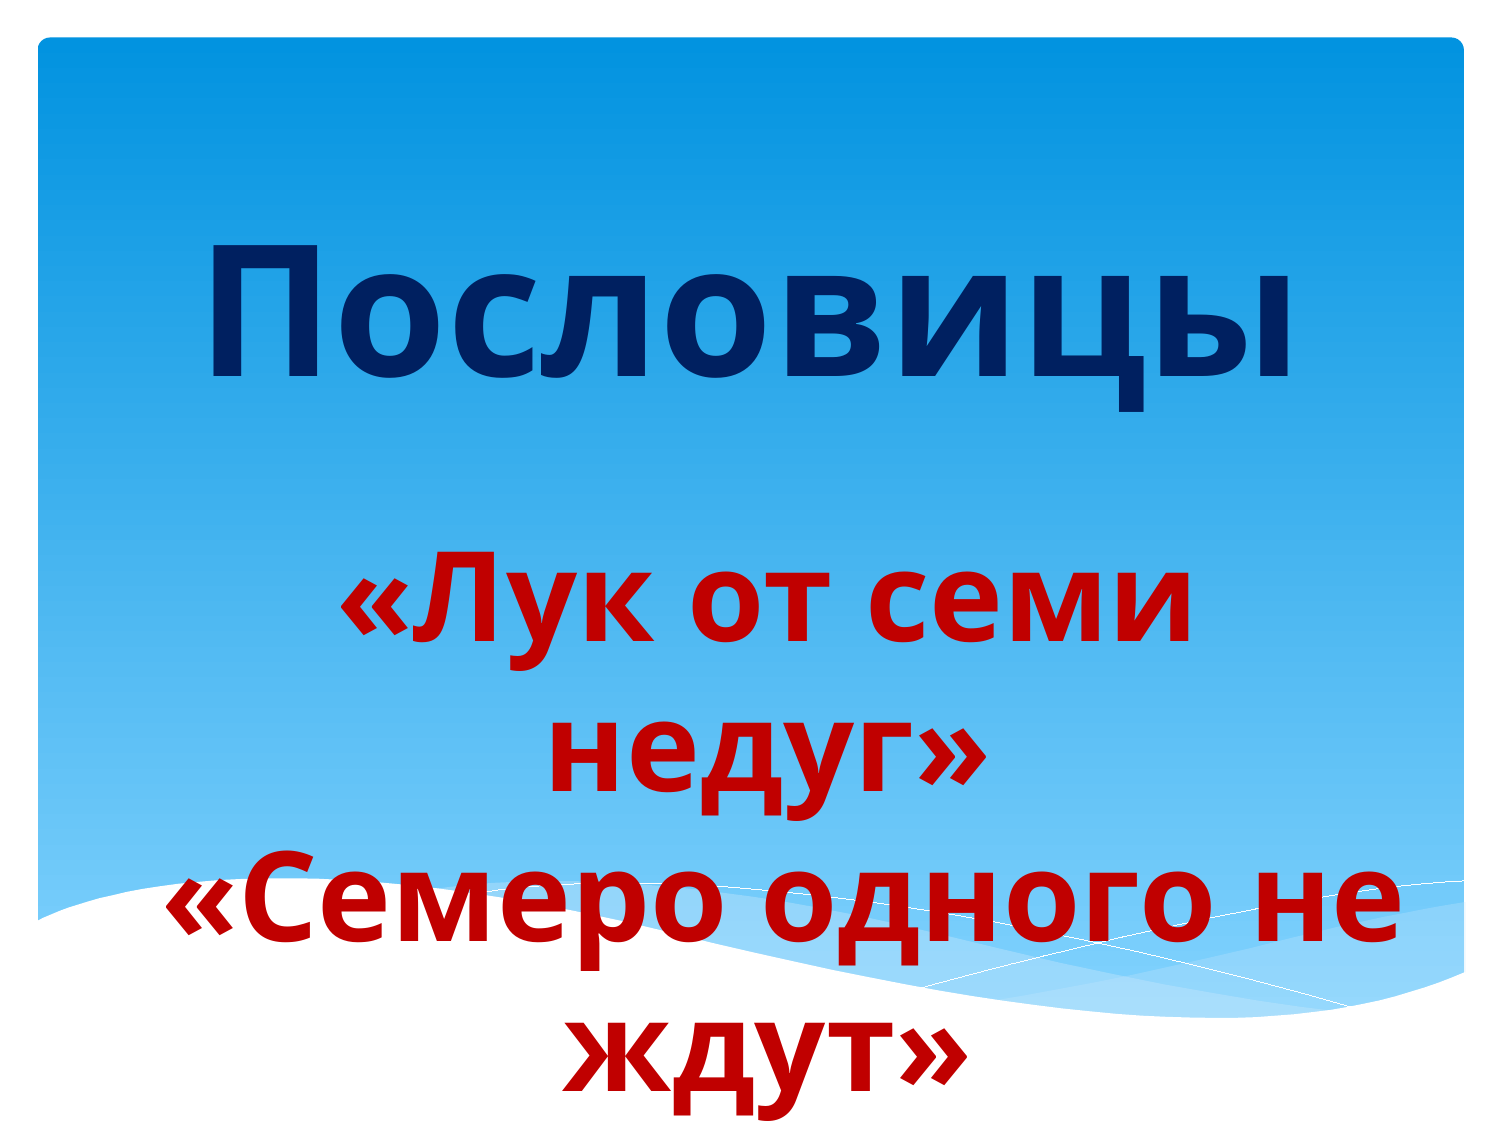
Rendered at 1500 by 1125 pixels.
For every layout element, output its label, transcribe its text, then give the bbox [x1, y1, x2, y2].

title Пословицы [112, 90, 1388, 421]
subtitle [225, 583, 1275, 825]
text_box «Лук от семи недуг» «Семеро одного не ждут» [88, 509, 1447, 1125]
